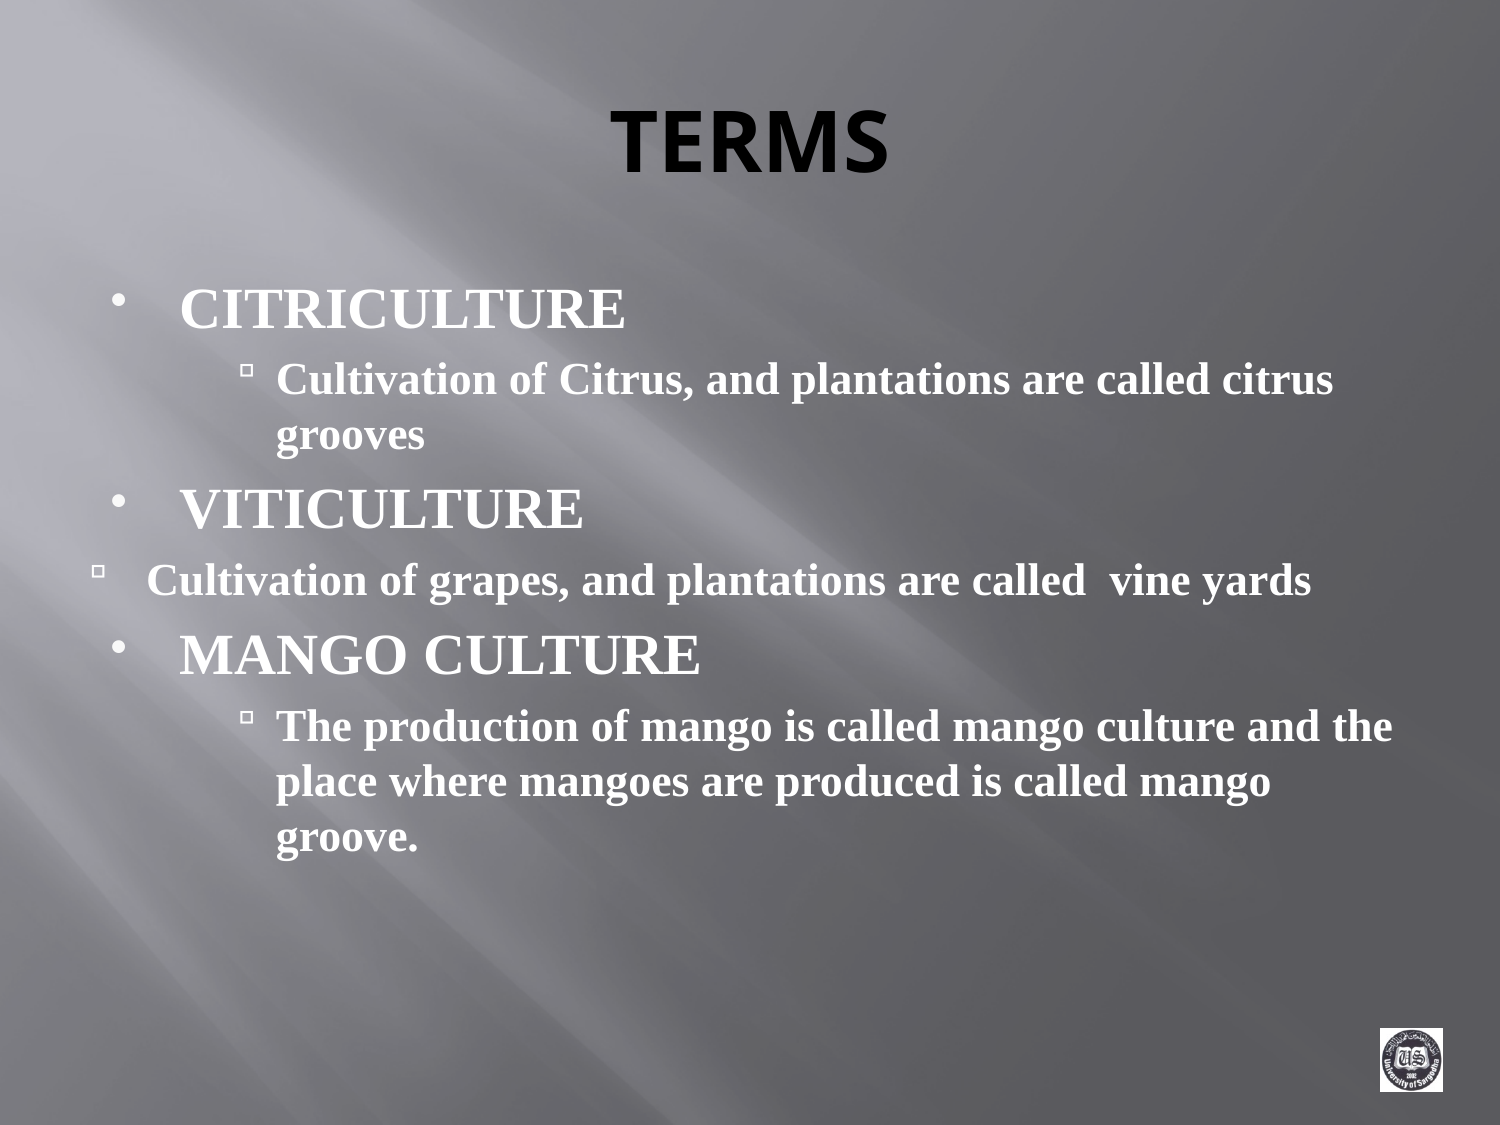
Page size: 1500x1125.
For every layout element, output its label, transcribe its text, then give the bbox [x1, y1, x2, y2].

picture [1379, 1028, 1443, 1092]
list CITRICULTURE Cultivation of Citrus, and plantations are called citrus grooves VITICULTURE Cultivation of grapes, and plantations are called vine yards MANGO CULTURE The production of mango is called mango culture and the place where mangoes are produced is called mango groove. [75, 262, 1425, 1035]
title TERMS [75, 45, 1425, 233]
